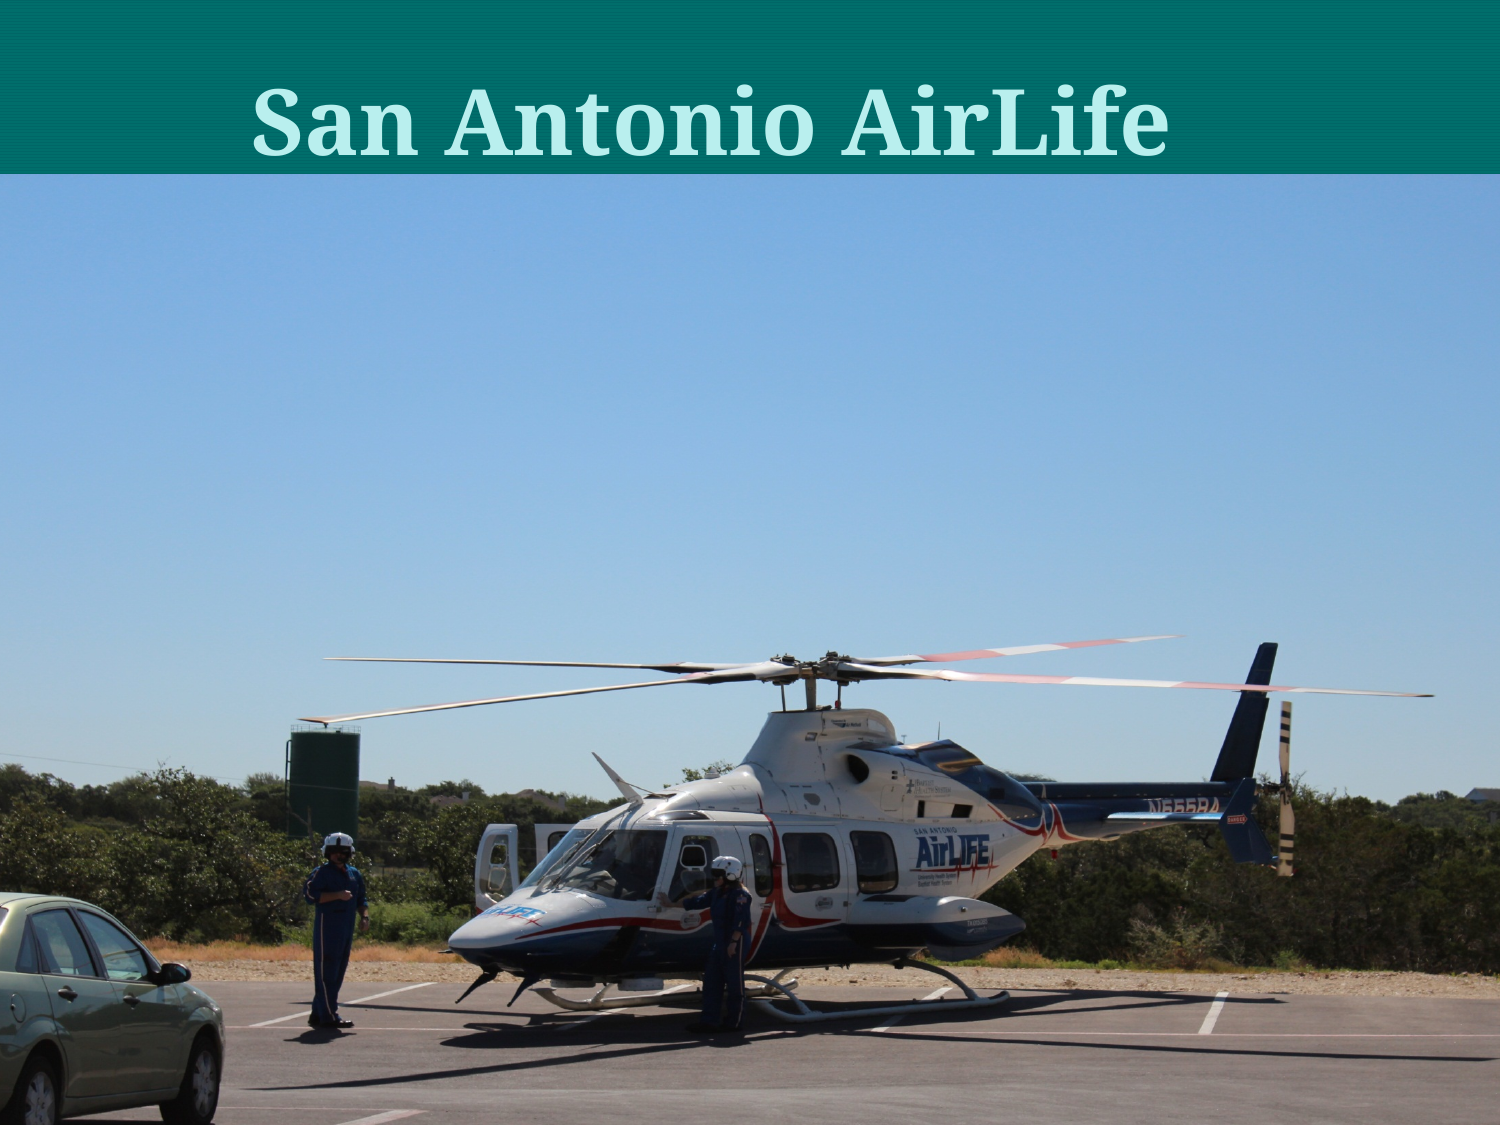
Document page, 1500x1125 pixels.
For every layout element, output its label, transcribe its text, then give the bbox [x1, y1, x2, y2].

title San Antonio AirLife [37, 49, 1388, 173]
picture [0, 174, 1500, 1125]
